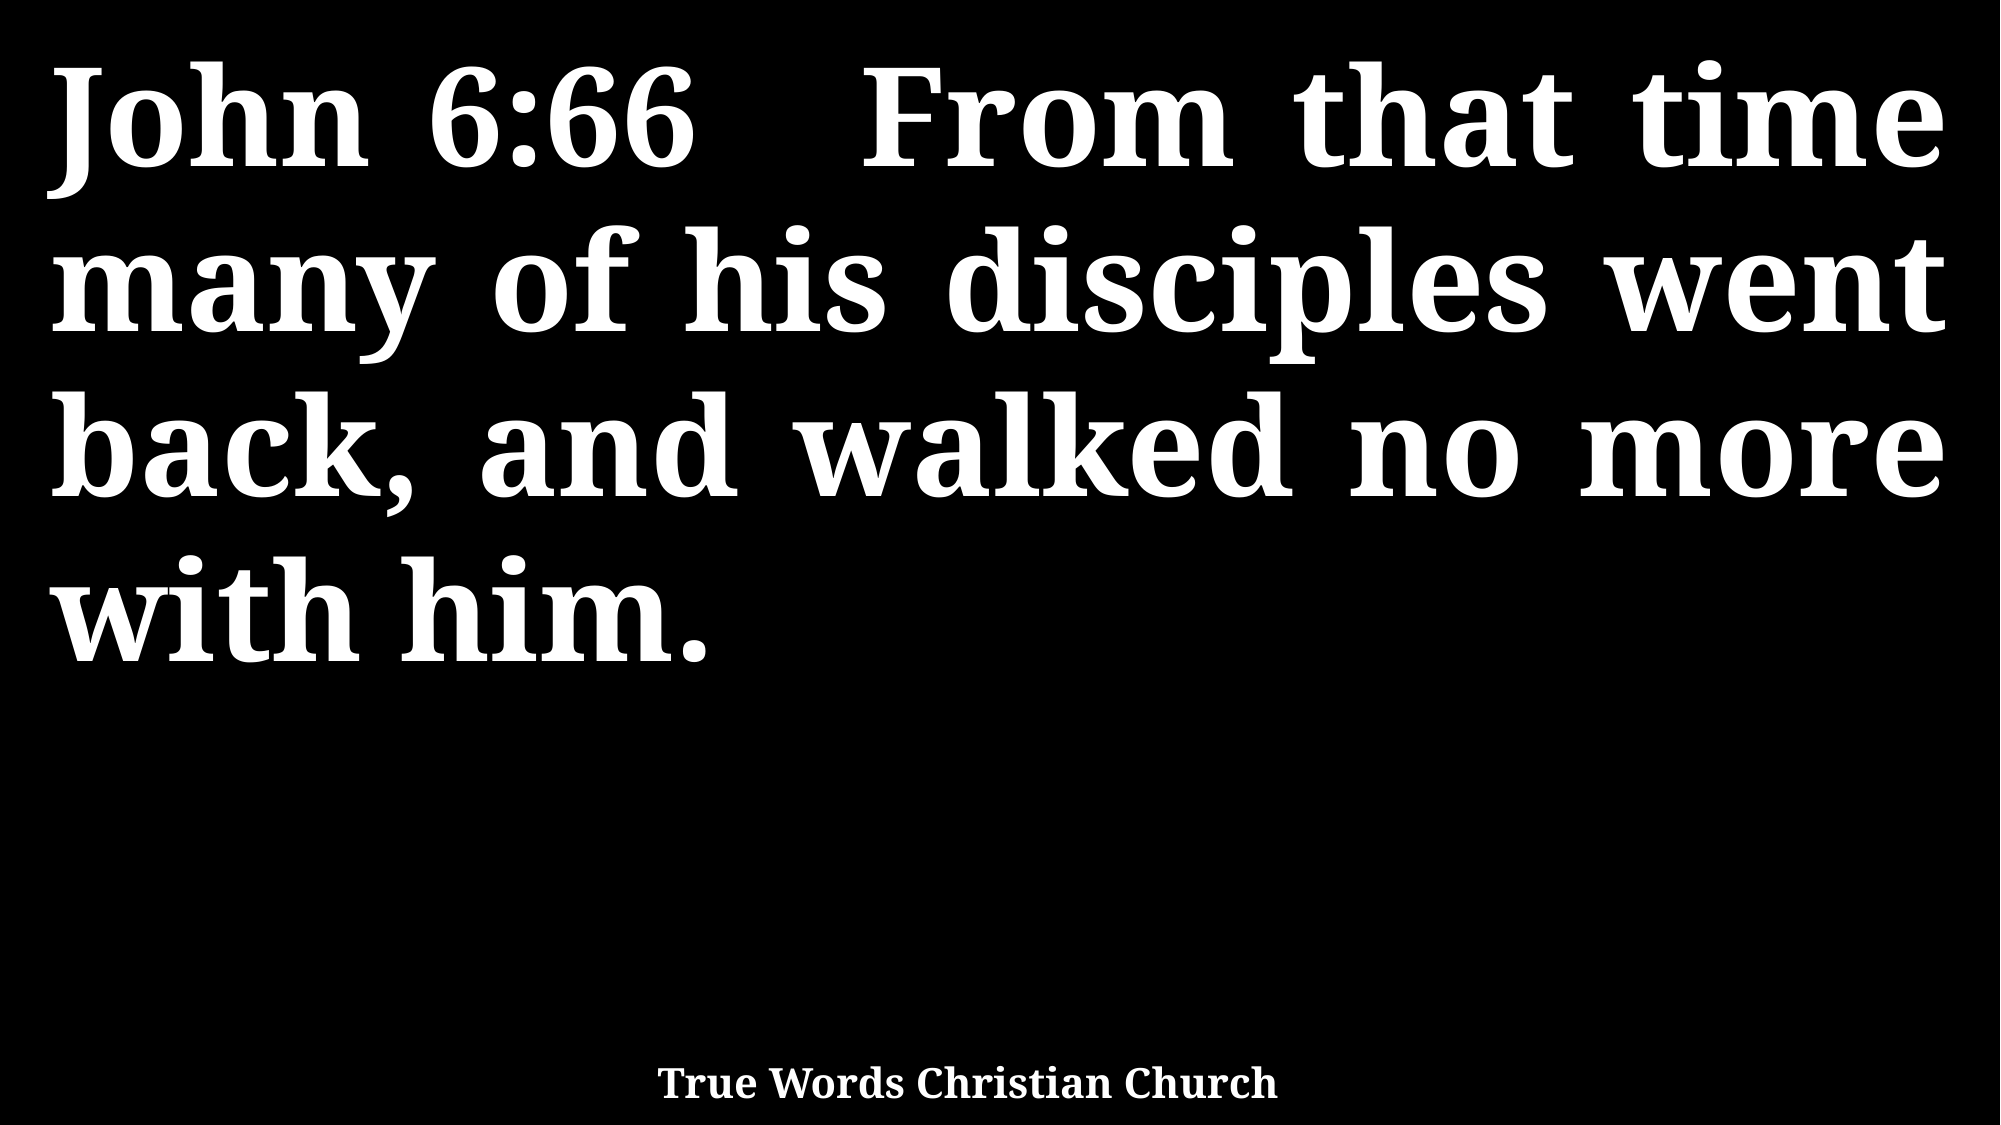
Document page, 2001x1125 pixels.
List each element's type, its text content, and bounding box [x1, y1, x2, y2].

text_box John 6:66 From that time many of his disciples went back, and walked no more with him. [35, 21, 1965, 696]
text_box True Words Christian Church [642, 1049, 1294, 1114]
